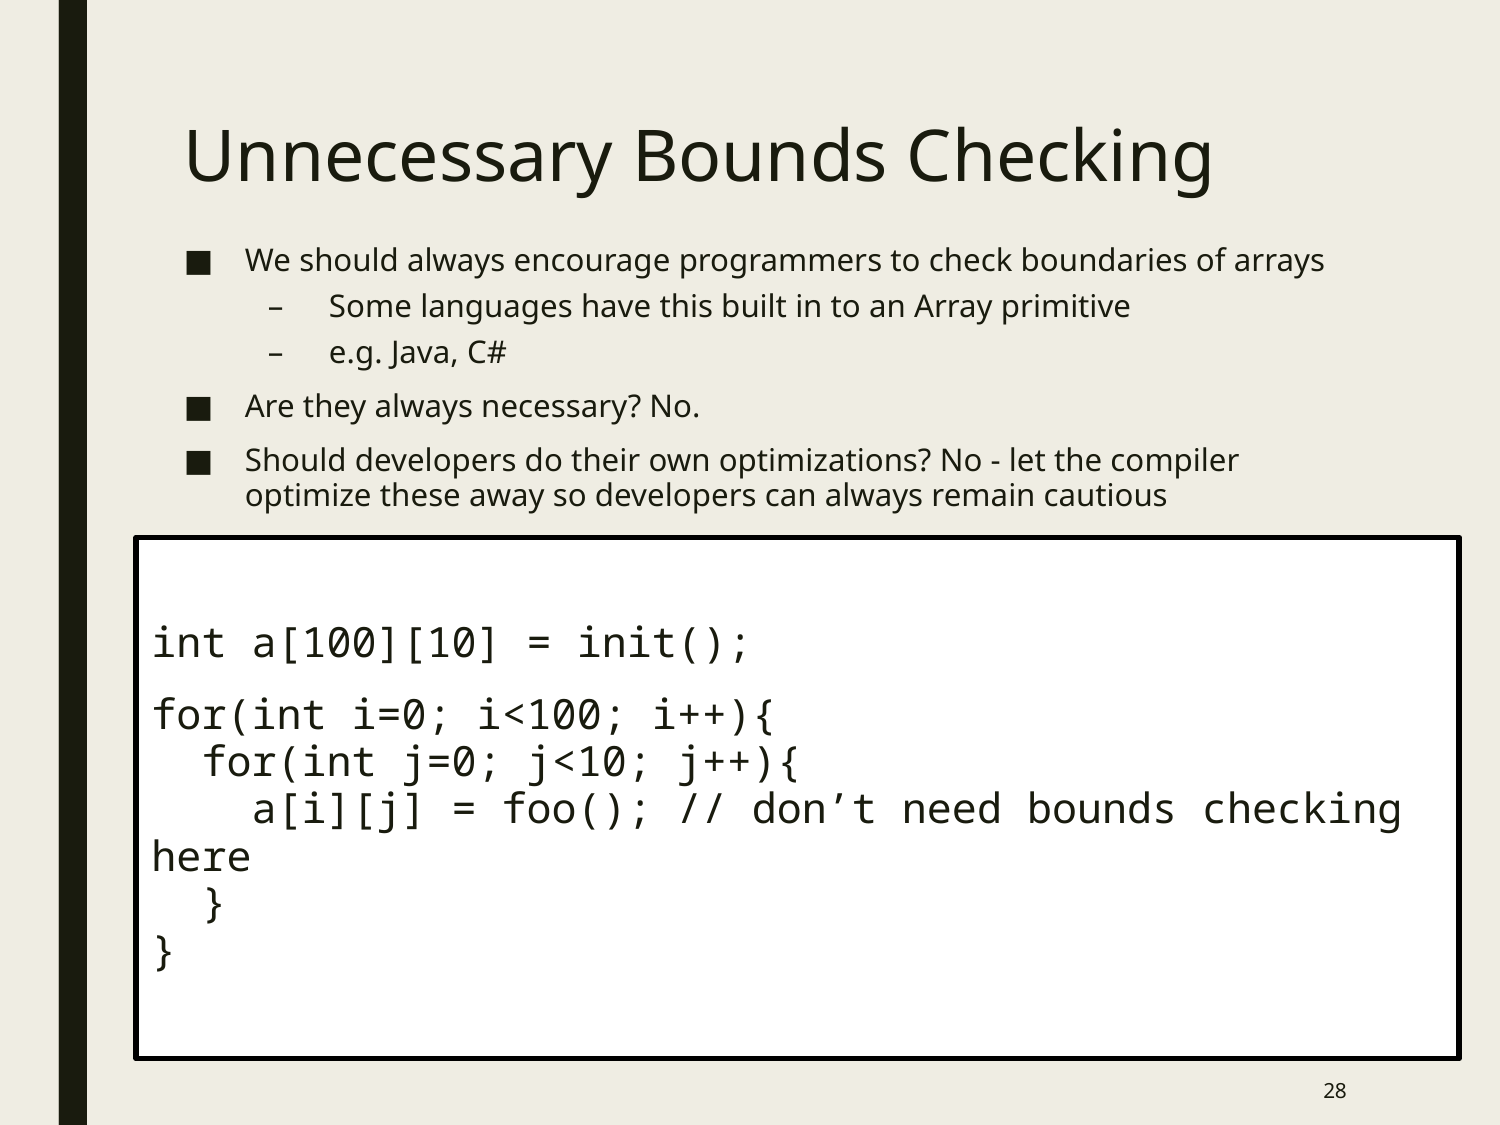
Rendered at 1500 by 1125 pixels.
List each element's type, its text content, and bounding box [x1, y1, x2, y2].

text_box We should always encourage programmers to check boundaries of arrays Some languages have this built in to an Array primitive e.g. Java, C# Are they always necessary? No. Should developers do their own optimizations? No - let the compiler optimize these away so developers can always remain cautious [168, 235, 1351, 538]
title Unnecessary Bounds Checking [168, 112, 1482, 249]
slide_number 28 [1165, 1058, 1362, 1125]
list int a[100][10] = init(); for(int i=0; i<100; i++){ for(int j=0; j<10; j++){ a[i][j] = foo(); // don’t need bounds checking here } } [133, 535, 1462, 1061]
